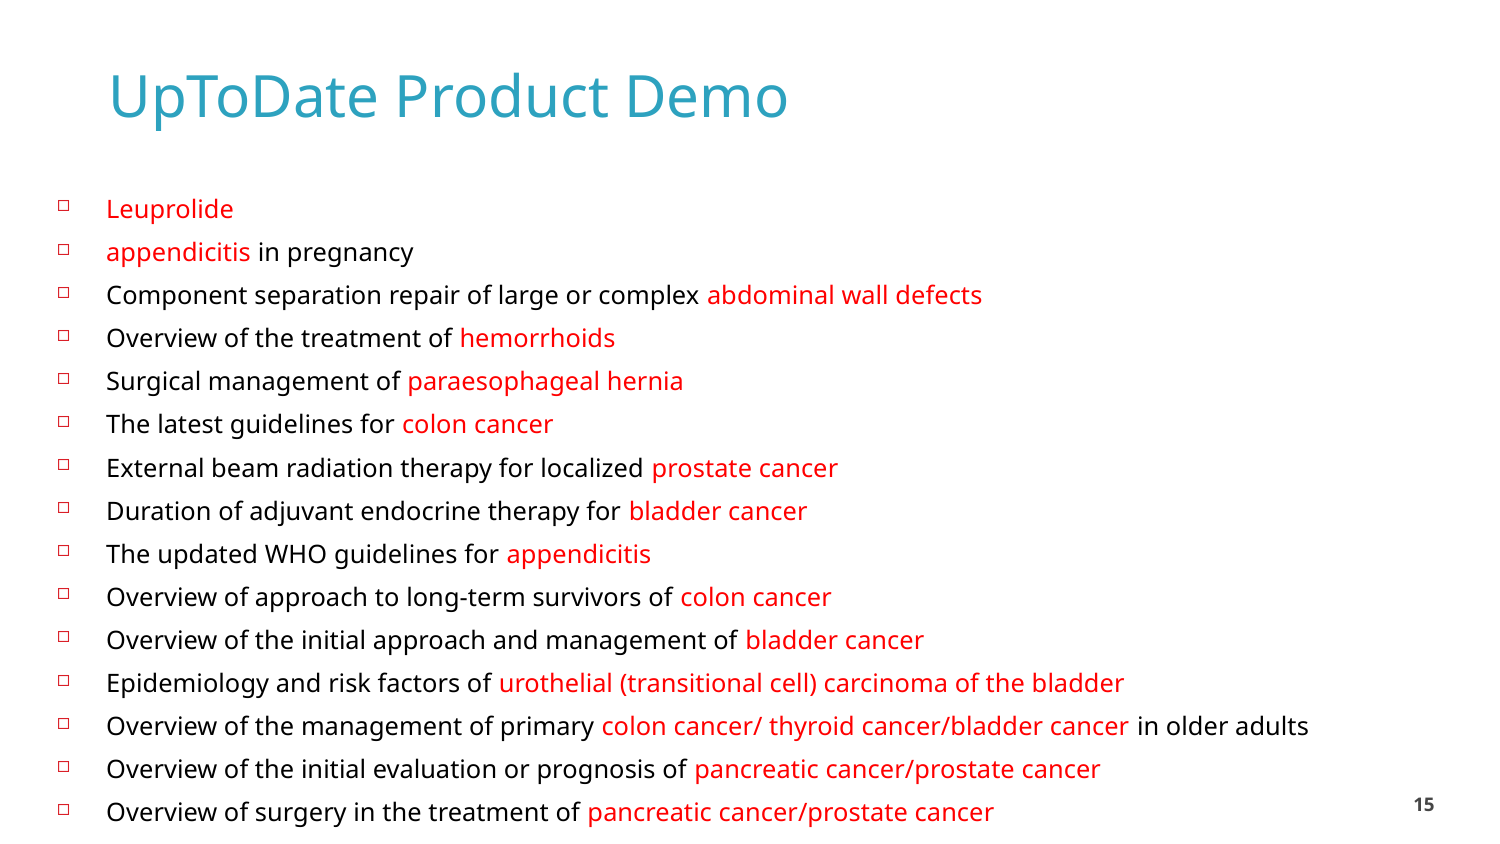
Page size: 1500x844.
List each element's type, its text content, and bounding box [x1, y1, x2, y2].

text_box UpToDate Product Demo [93, 48, 1418, 137]
list Leuprolide appendicitis in pregnancy Component separation repair of large or complex abdominal wall defects Overview of the treatment of hemorrhoids Surgical management of paraesophageal hernia The latest guidelines for colon cancer External beam radiation therapy for localized prostate cancer Duration of adjuvant endocrine therapy for bladder cancer The updated WHO guidelines for appendicitis Overview of approach to long-term survivors of colon cancer Overview of the initial approach and management of bladder cancer Epidemiology and risk factors of urothelial (transitional cell) carcinoma of the bladder Overview of the management of primary colon cancer/ thyroid cancer/bladder cancer in older adults Overview of the initial evaluation or prognosis of pancreatic cancer/prostate cancer Overview of surgery in the treatment of pancreatic cancer/prostate cancer [42, 185, 1418, 836]
slide_number 15 [1418, 782, 1450, 828]
